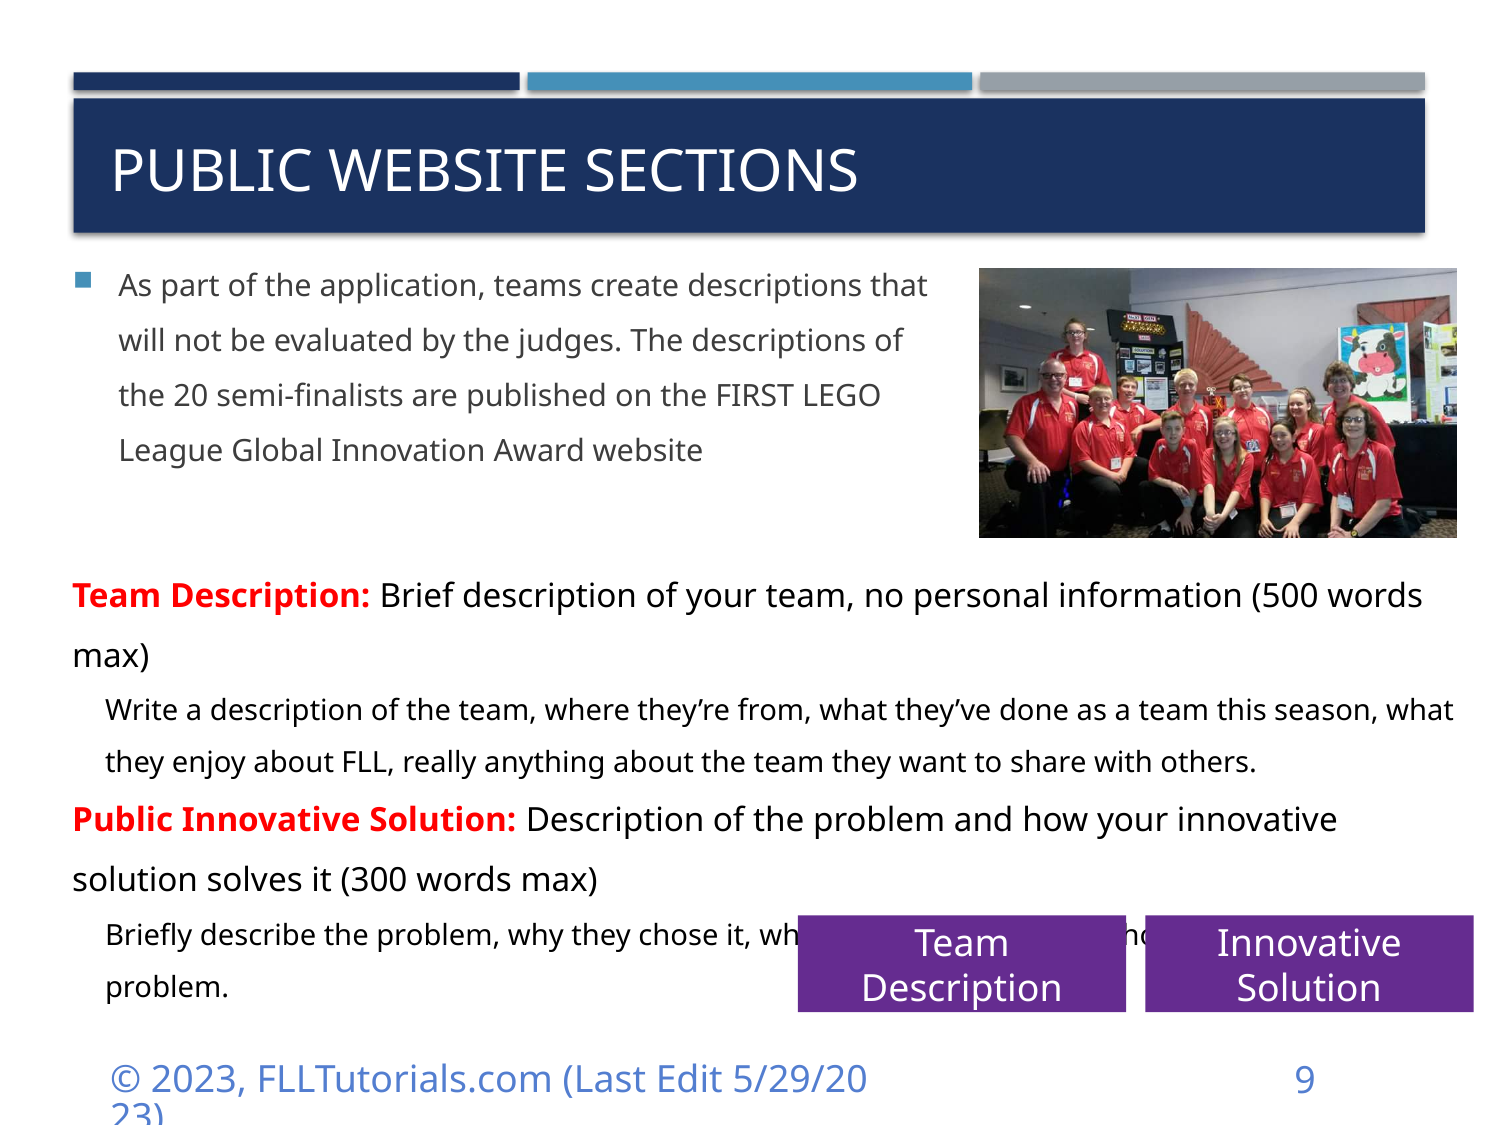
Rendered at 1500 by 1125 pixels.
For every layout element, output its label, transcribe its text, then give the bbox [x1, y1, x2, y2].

picture [978, 268, 1458, 539]
list As part of the application, teams create descriptions that will not be evaluated by the judges. The descriptions of the 20 semi-finalists are published on the FIRST LEGO League Global Innovation Award website [57, 240, 964, 489]
text_box Innovative Solution [1143, 914, 1475, 1014]
footer © 2023, FLLTutorials.com (Last Edit 5/29/2023) [95, 1056, 895, 1108]
text_box Team Description: Brief description of your team, no personal information (500 words max) Write a description of the team, where they’re from, what they’ve done as a team this season, what they enjoy about FLL, really anything about the team they want to share with others. Public Innovative Solution: Description of the problem and how your innovative solution solves it (300 words max) Briefly describe the problem, why they chose it, what their solution is, and how it solves the problem. [57, 546, 1482, 1056]
title Public Website Sections [95, 112, 1406, 211]
slide_number 9 [1279, 1056, 1406, 1109]
text_box Team Description [796, 914, 1128, 1014]
